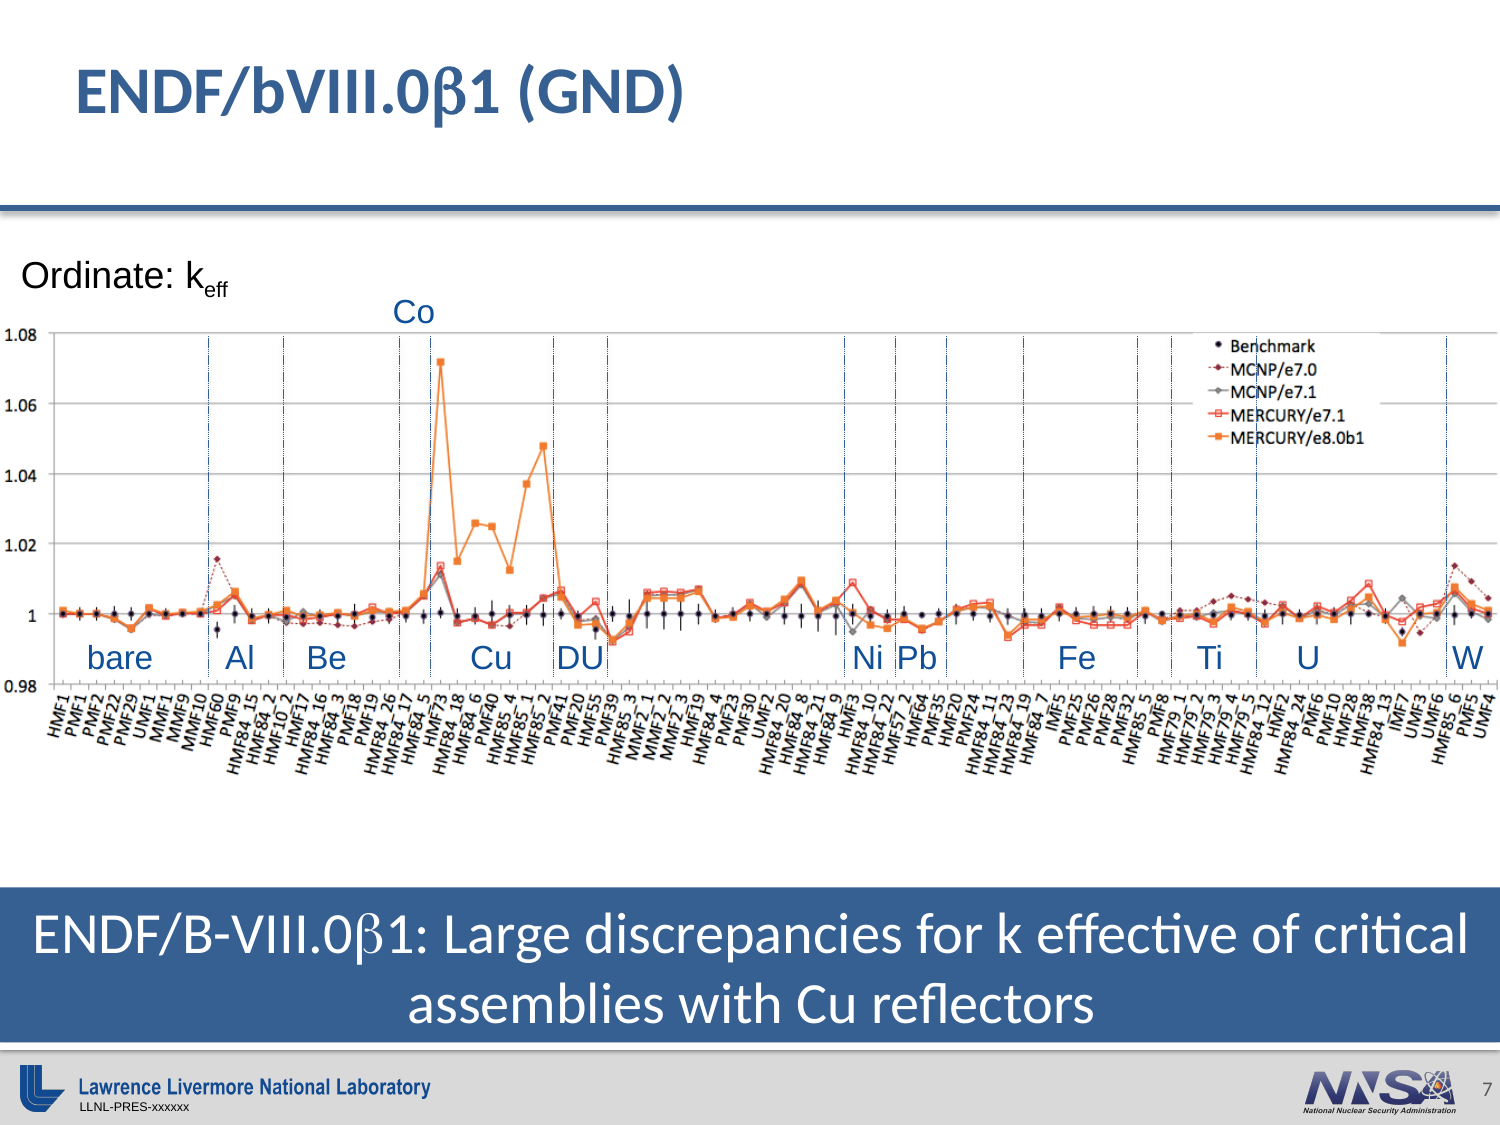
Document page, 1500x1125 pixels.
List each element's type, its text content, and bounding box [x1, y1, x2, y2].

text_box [71, 282, 1499, 685]
title ENDF/bVIII.0b1 (GND) [75, 8, 1475, 175]
picture [1296, 1057, 1463, 1122]
text_box ENDF/B-VIII.0b1: Large discrepancies for k effective of critical assemblies with Cu reflectors [0, 887, 1500, 1043]
picture [20, 1065, 469, 1112]
text_box Ordinate: keff [6, 243, 243, 310]
picture [0, 322, 1500, 801]
